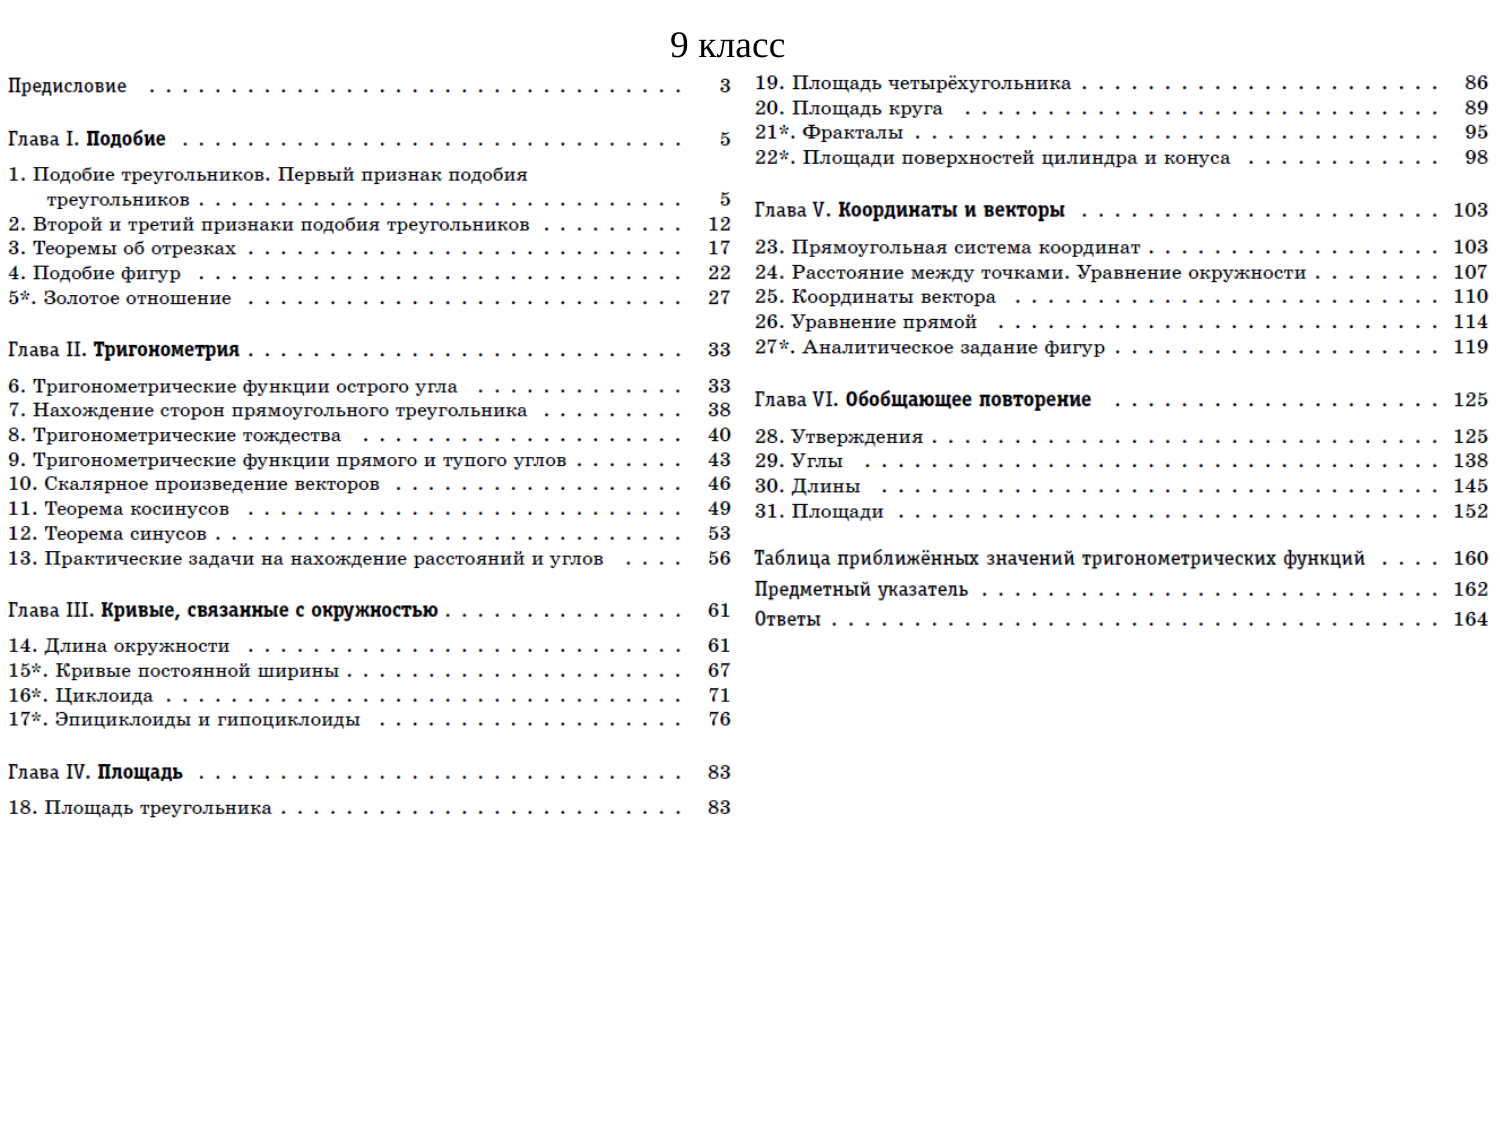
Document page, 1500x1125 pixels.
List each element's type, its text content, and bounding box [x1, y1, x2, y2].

picture [0, 72, 736, 823]
picture [753, 72, 1500, 651]
text_box 9 класс [655, 12, 916, 73]
